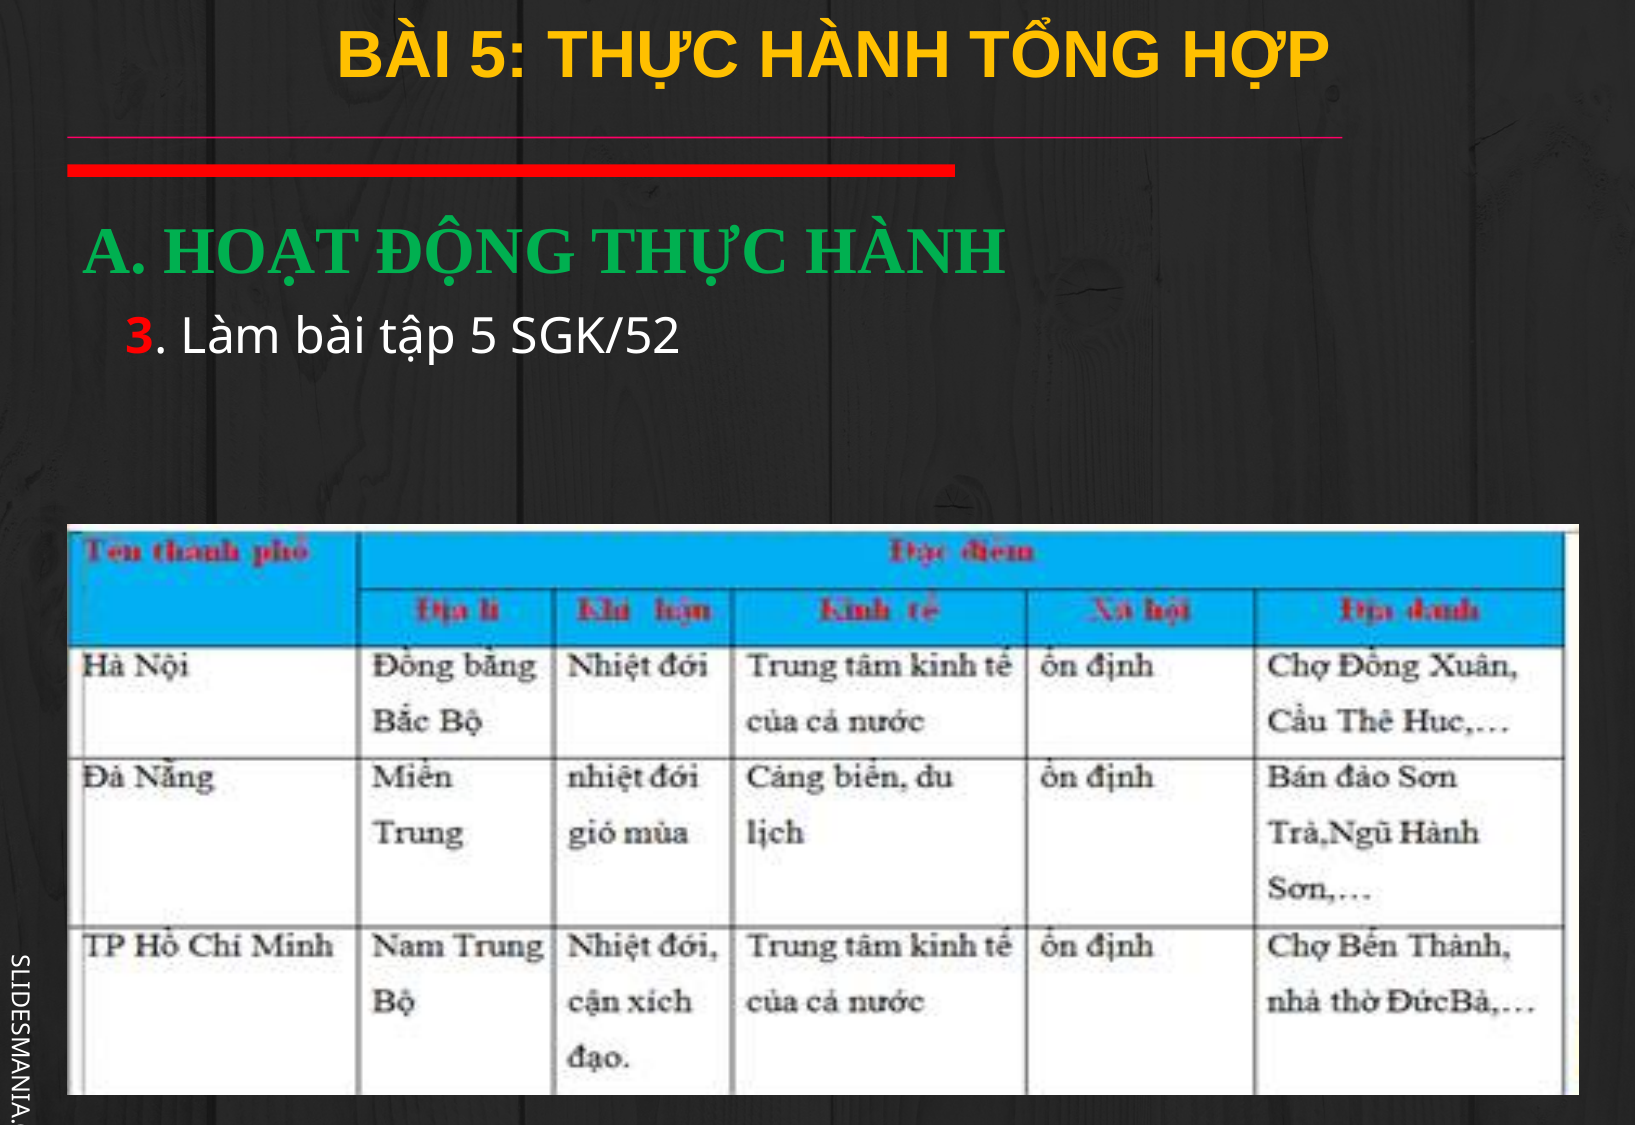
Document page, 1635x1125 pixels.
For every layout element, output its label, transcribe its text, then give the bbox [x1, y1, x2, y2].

picture [67, 524, 1579, 1096]
text_box A. HOẠT ĐỘNG THỰC HÀNH [67, 199, 1118, 295]
text_box [67, 164, 150, 177]
text_box 3. Làm bài tập 5 SGK/52 [111, 295, 699, 371]
text_box BÀI 5: THỰC HÀNH TỔNG HỢP [150, 3, 1518, 188]
